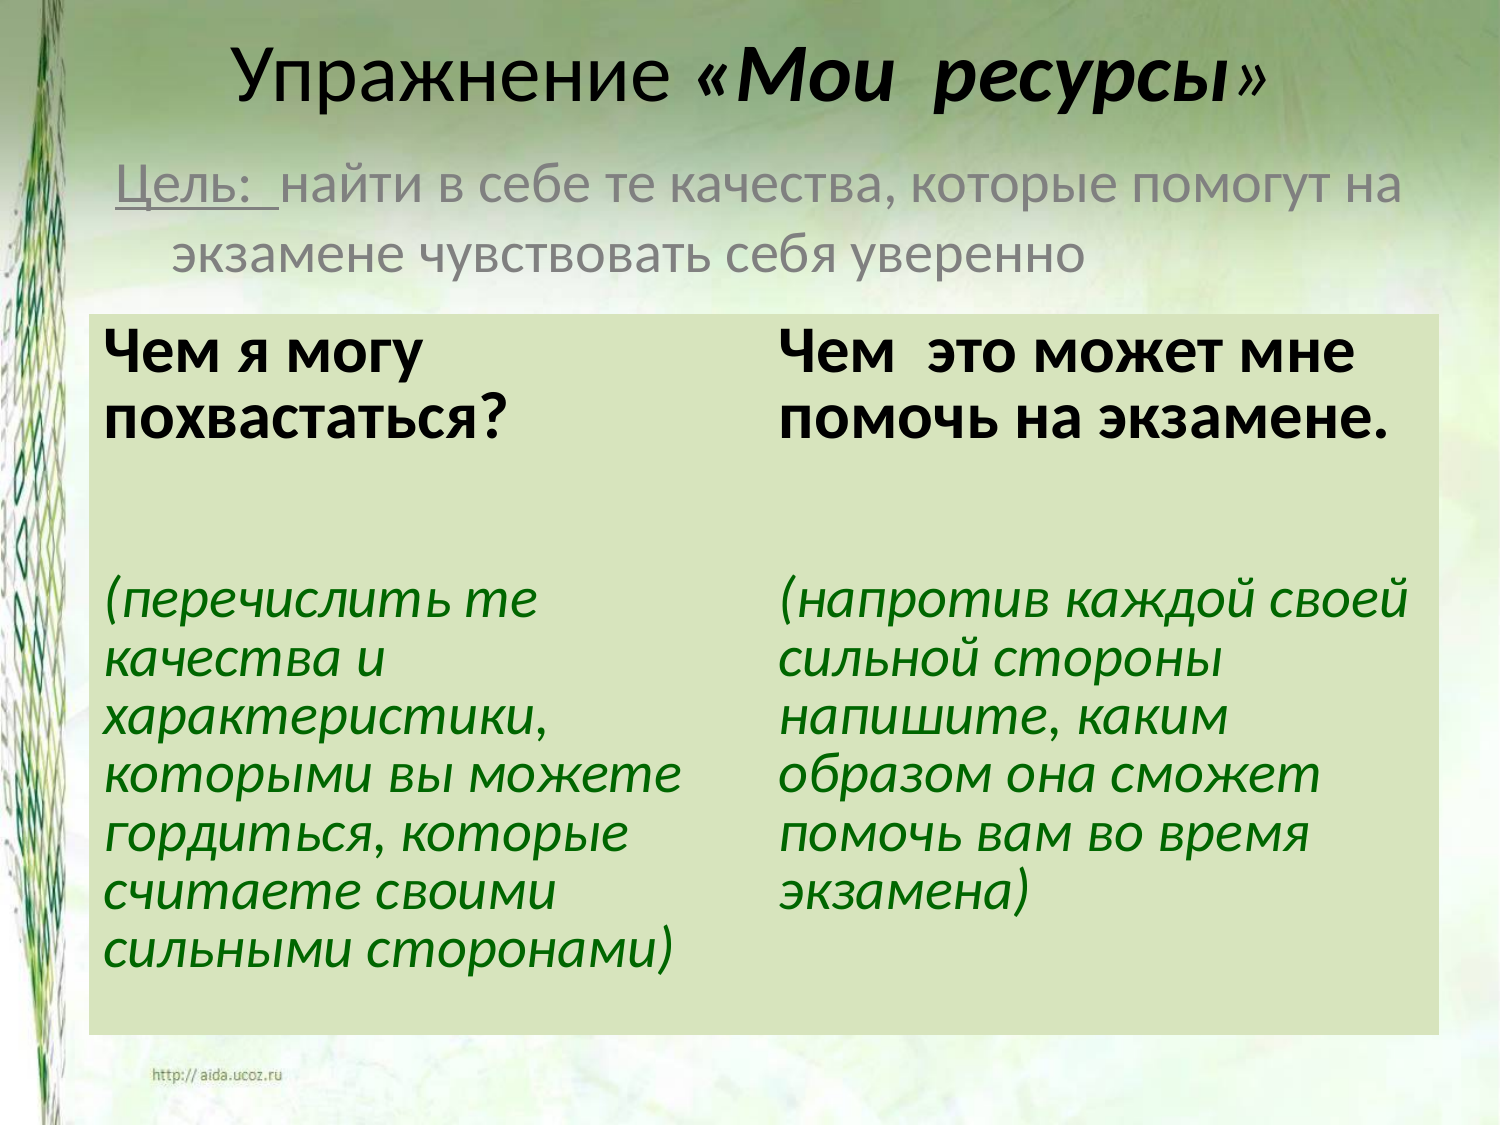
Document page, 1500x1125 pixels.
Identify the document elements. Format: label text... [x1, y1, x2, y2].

table_header Чем это может мне помочь на экзамене. [764, 314, 1439, 567]
picture [0, 0, 1500, 1125]
table_cell (напротив каждой своей сильной стороны напишите, каким образом она сможет помочь вам во время экзамена) [764, 567, 1439, 1035]
table_header Чем я могу похвастаться? [89, 314, 764, 567]
table_cell (перечислить те качества и характеристики, которыми вы можете гордиться, которые считаете своими сильными сторонами) [89, 567, 764, 1035]
list Цель: найти в себе те качества, которые помогут на экзамене чувствовать себя уверенно [100, 137, 1451, 303]
title Упражнение «Мои ресурсы» [76, 0, 1427, 138]
